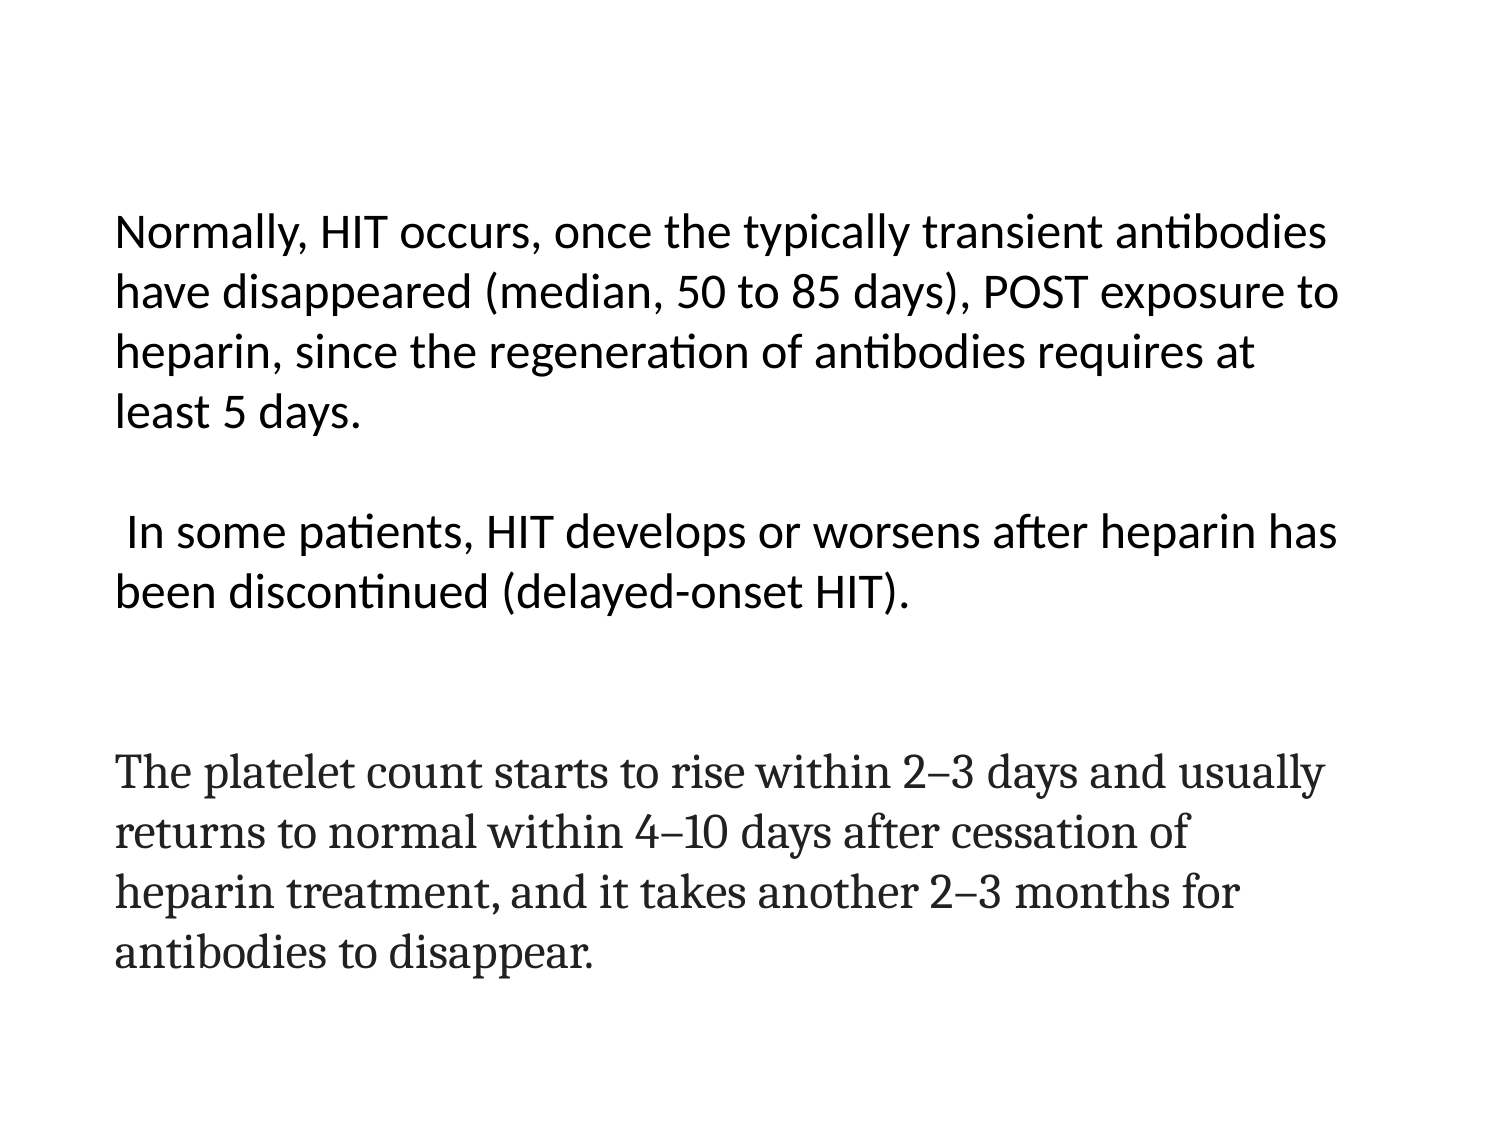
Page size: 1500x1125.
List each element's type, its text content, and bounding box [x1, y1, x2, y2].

text_box Normally, HIT occurs, once the typically transient antibodies have disappeared (median, 50 to 85 days), POST exposure to heparin, since the regeneration of antibodies requires at least 5 days. In some patients, HIT develops or worsens after heparin has been discontinued (delayed-onset HIT). The platelet count starts to rise within 2–3 days and usually returns to normal within 4–10 days after cessation of heparin treatment, and it takes another 2–3 months for antibodies to disappear. [99, 191, 1363, 987]
